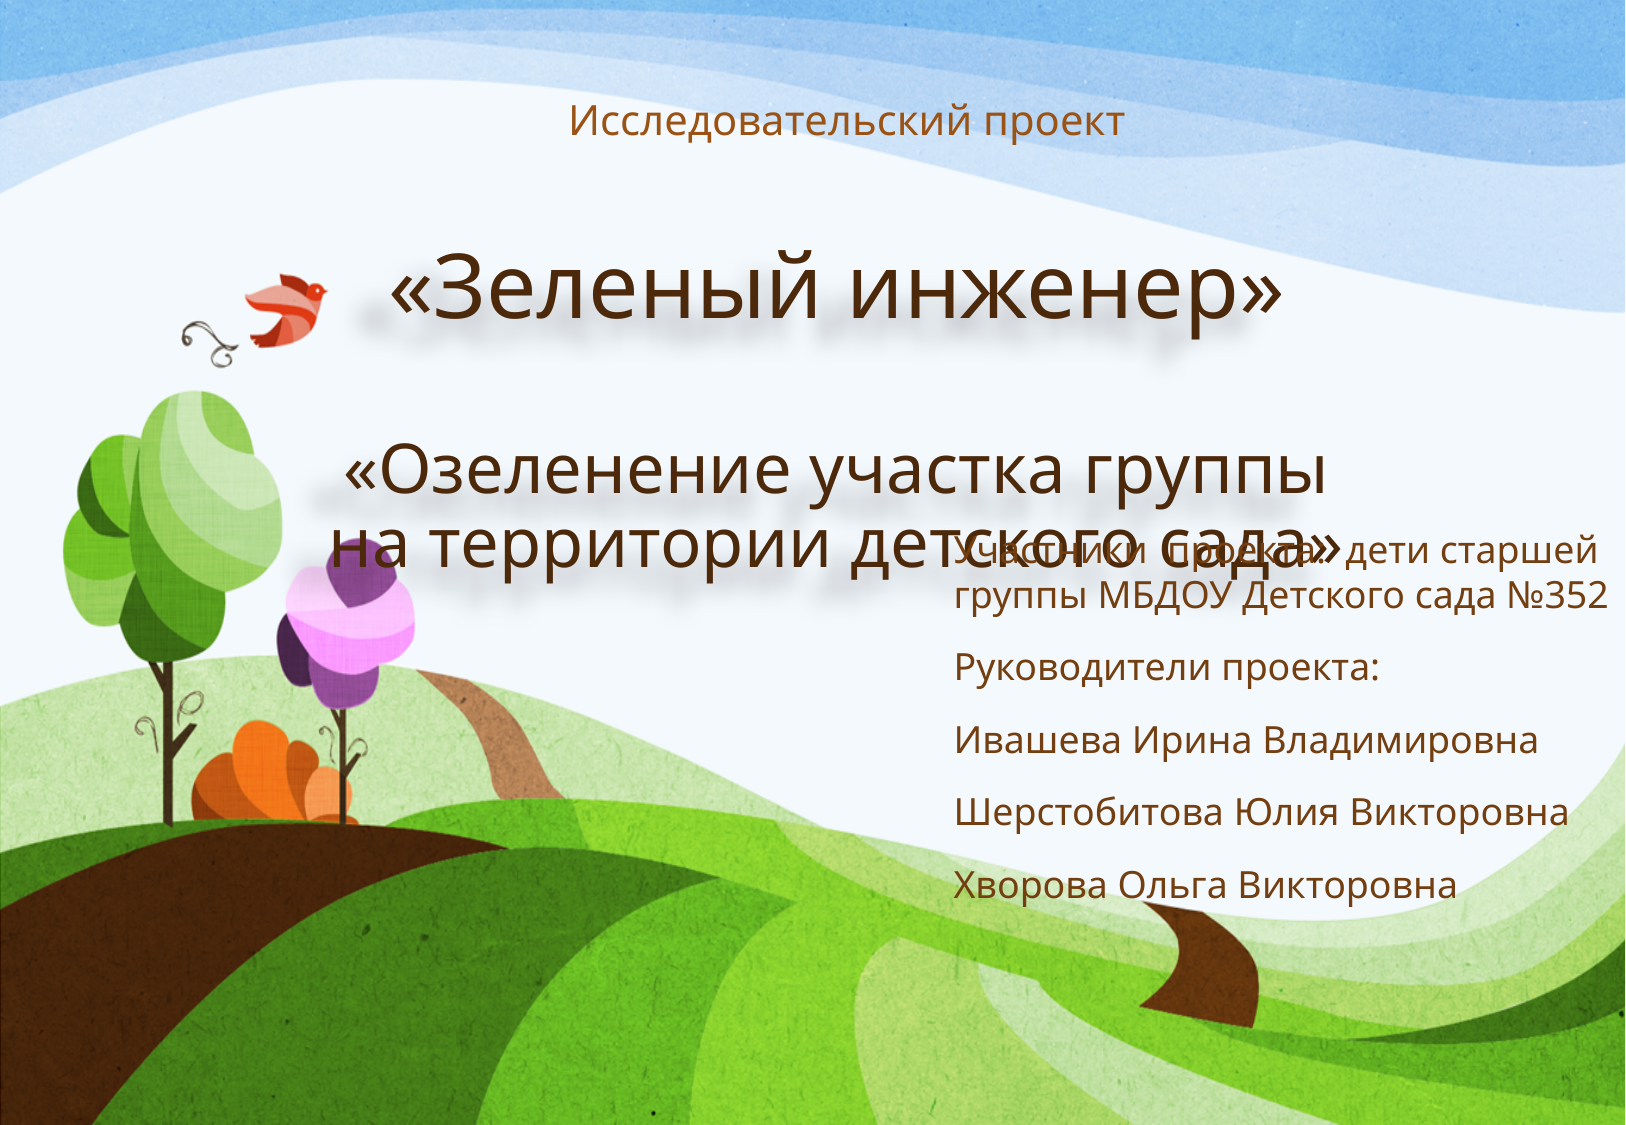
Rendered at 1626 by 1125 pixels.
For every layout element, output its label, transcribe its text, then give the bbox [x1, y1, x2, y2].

subtitle Исследовательский проект [389, 86, 1305, 176]
picture [0, 0, 1626, 1125]
title «Зеленый инженер» «Озеленение участка группы на территории детского сада» [312, 181, 1362, 591]
text_box [596, 64, 1010, 150]
text_box Участники проекта: дети старшей группы МБДОУ Детского сада №352 Руководители проекта: Ивашева Ирина Владимировна Шерстобитова Юлия Викторовна Хворова Ольга Викторовна [938, 518, 1625, 932]
